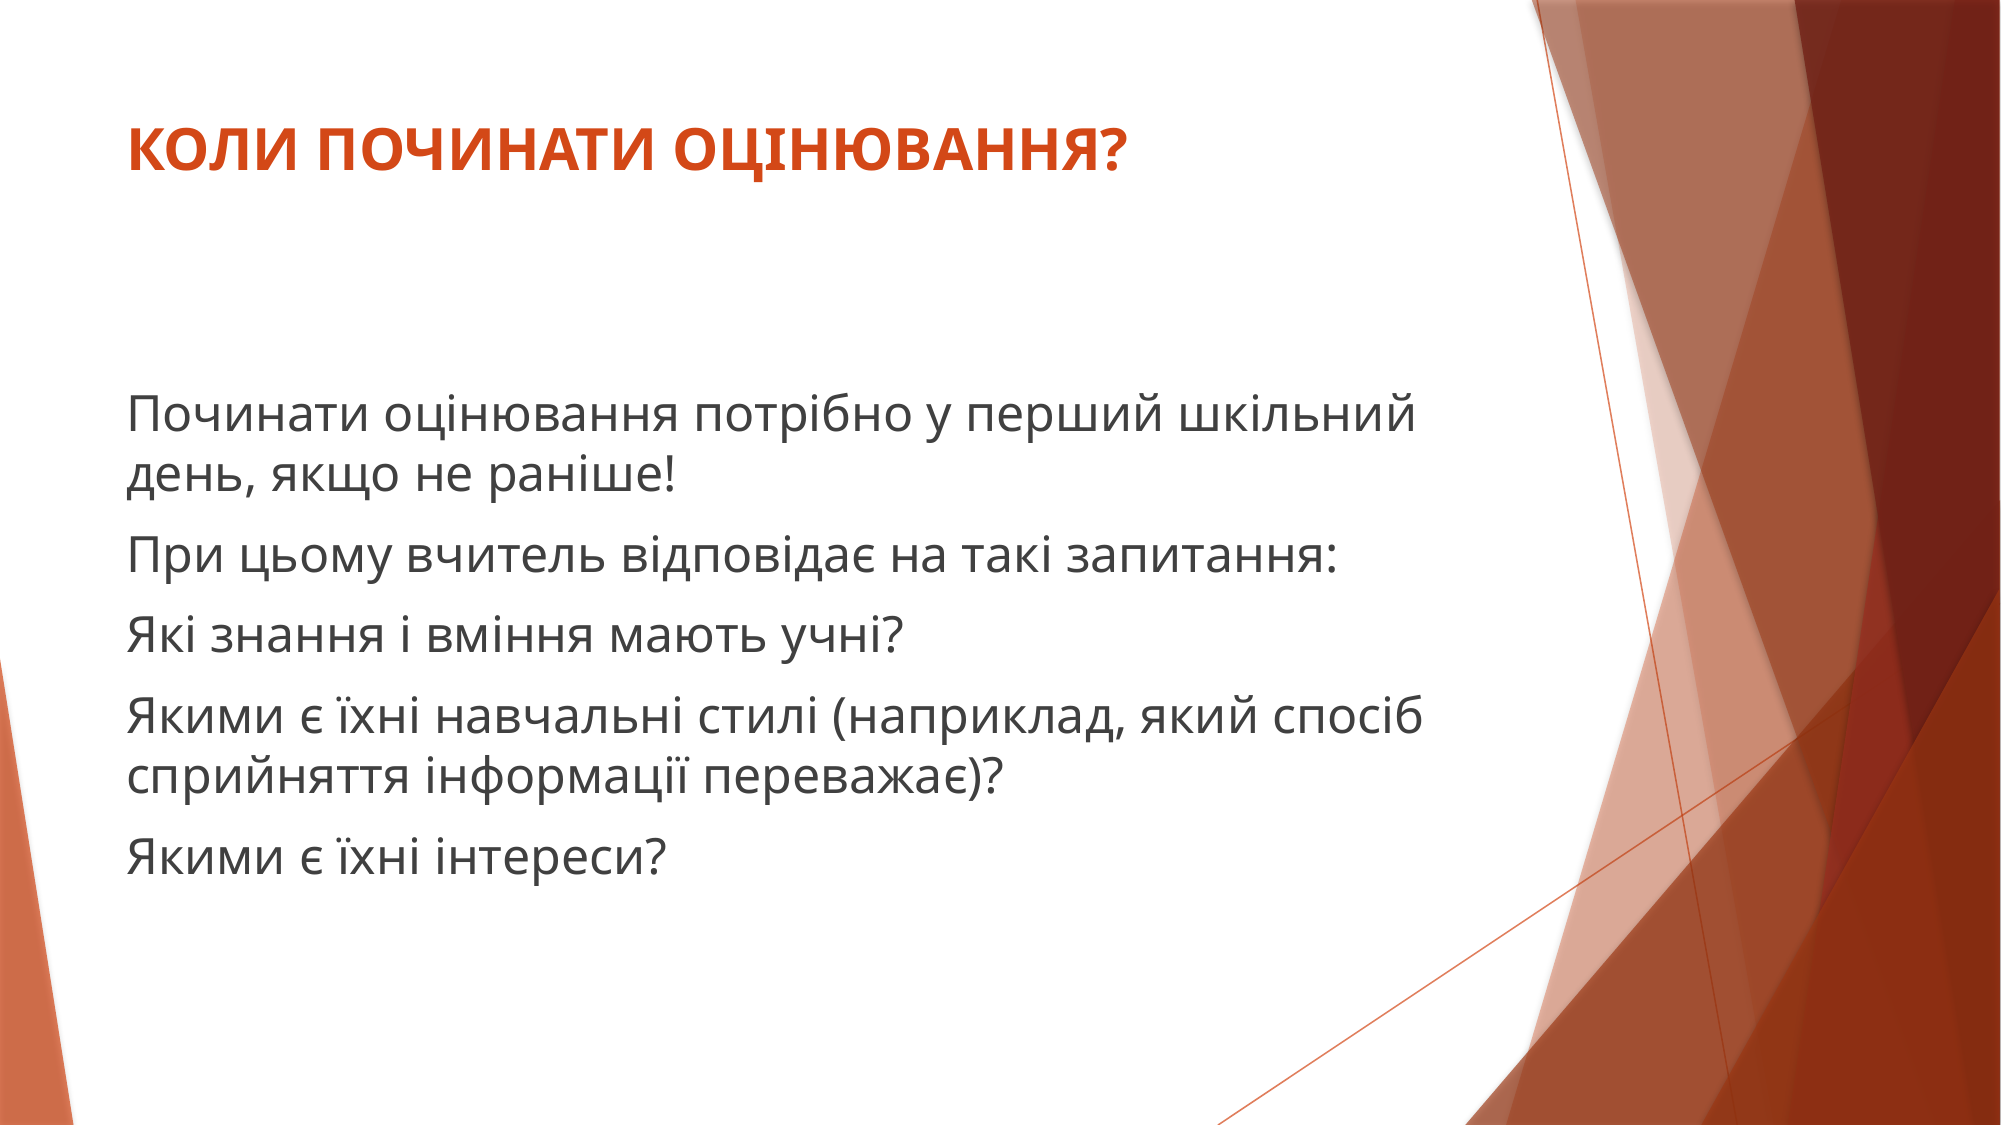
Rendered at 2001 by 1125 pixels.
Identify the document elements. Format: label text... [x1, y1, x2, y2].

title КОЛИ ПОЧИНАТИ ОЦІНЮВАННЯ? [111, 99, 1522, 264]
list Починати оцінювання потрібно у перший шкільний день, якщо не раніше! При цьому вчитель відповідає на такі запитання: Які знання і вміння мають учні? Якими є їхні навчальні стилі (наприклад, який спосіб сприйняття інформації переважає)? Якими є їхні інтереси? [111, 340, 1522, 991]
